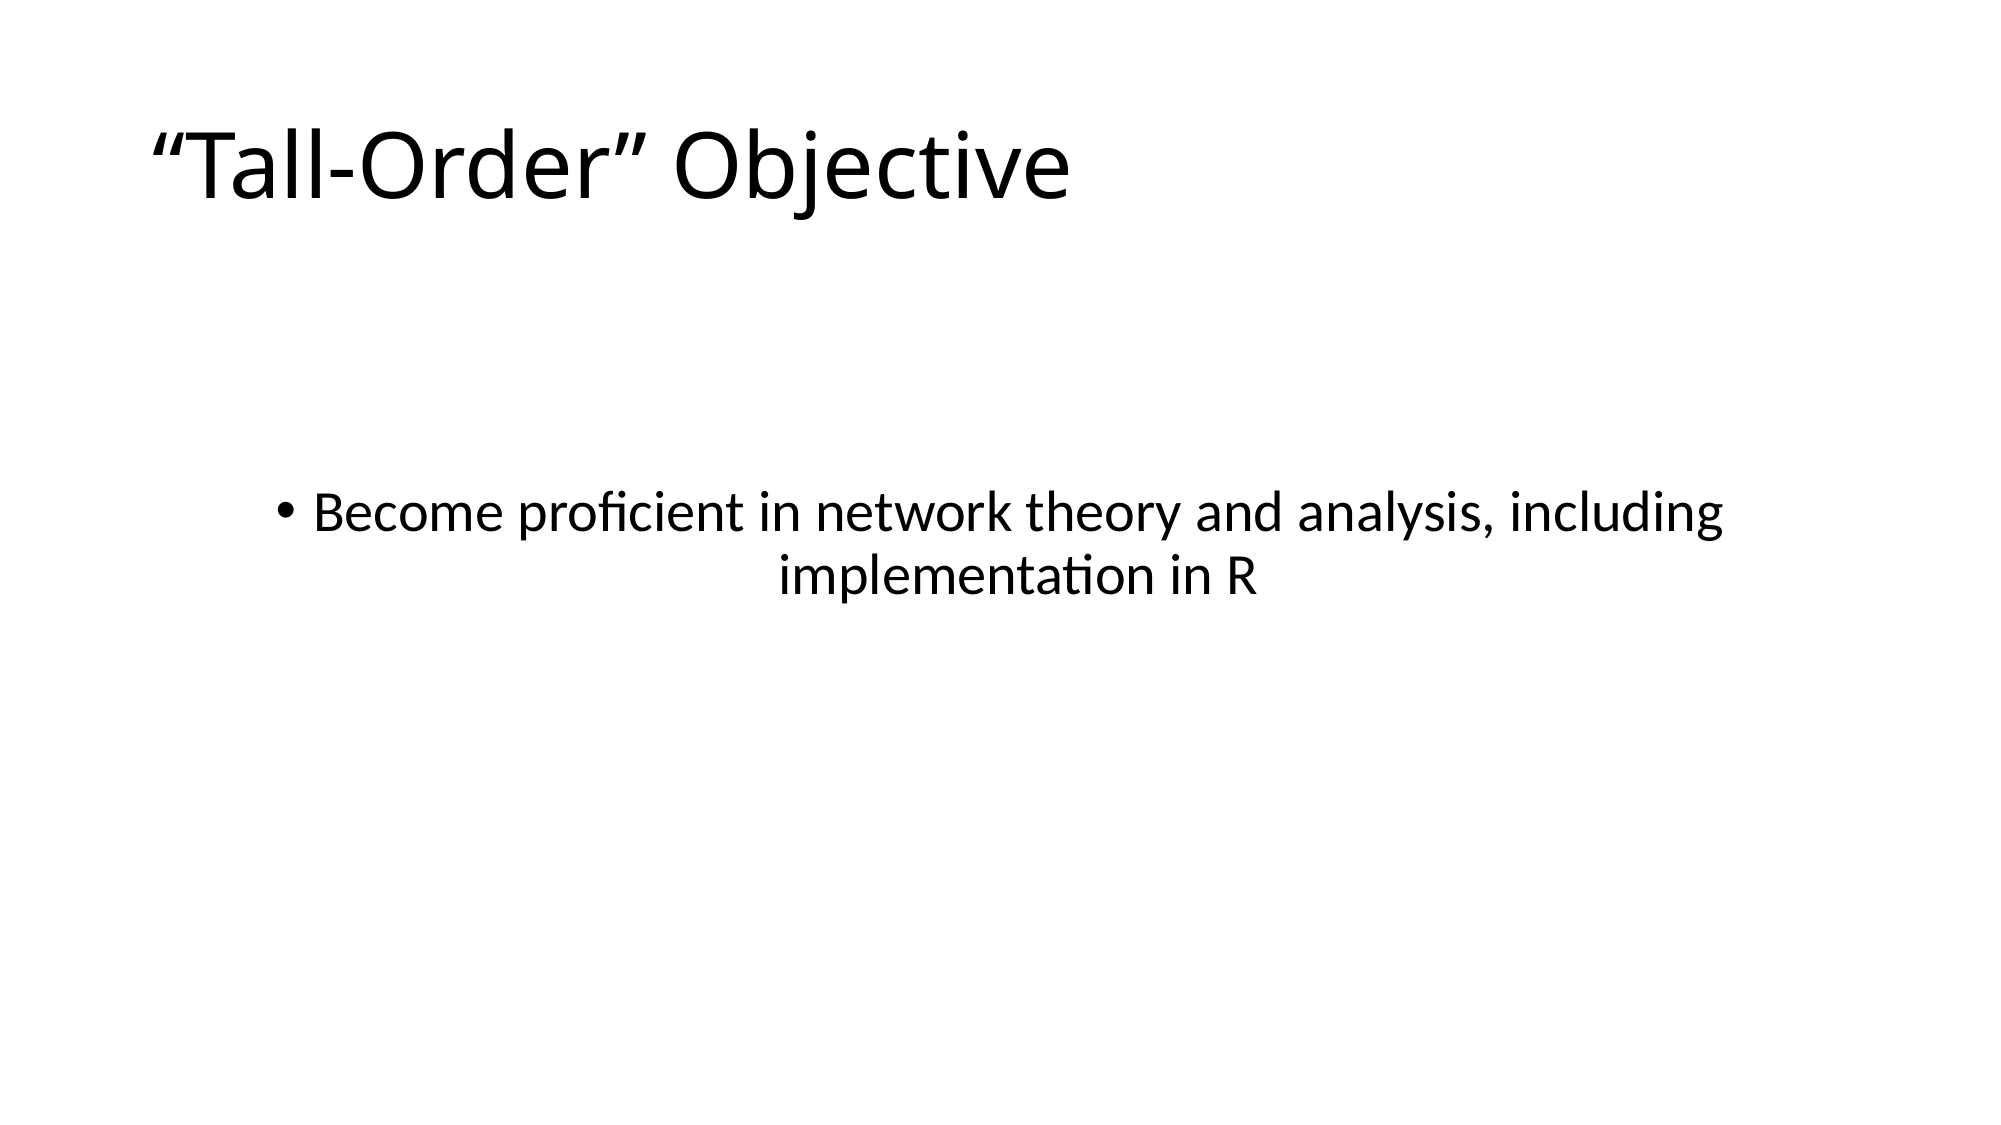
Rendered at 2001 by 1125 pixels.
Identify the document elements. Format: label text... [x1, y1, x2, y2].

title “Tall-Order” Objective [137, 59, 1863, 278]
list Become proficient in network theory and analysis, including implementation in R [137, 299, 1863, 1014]
